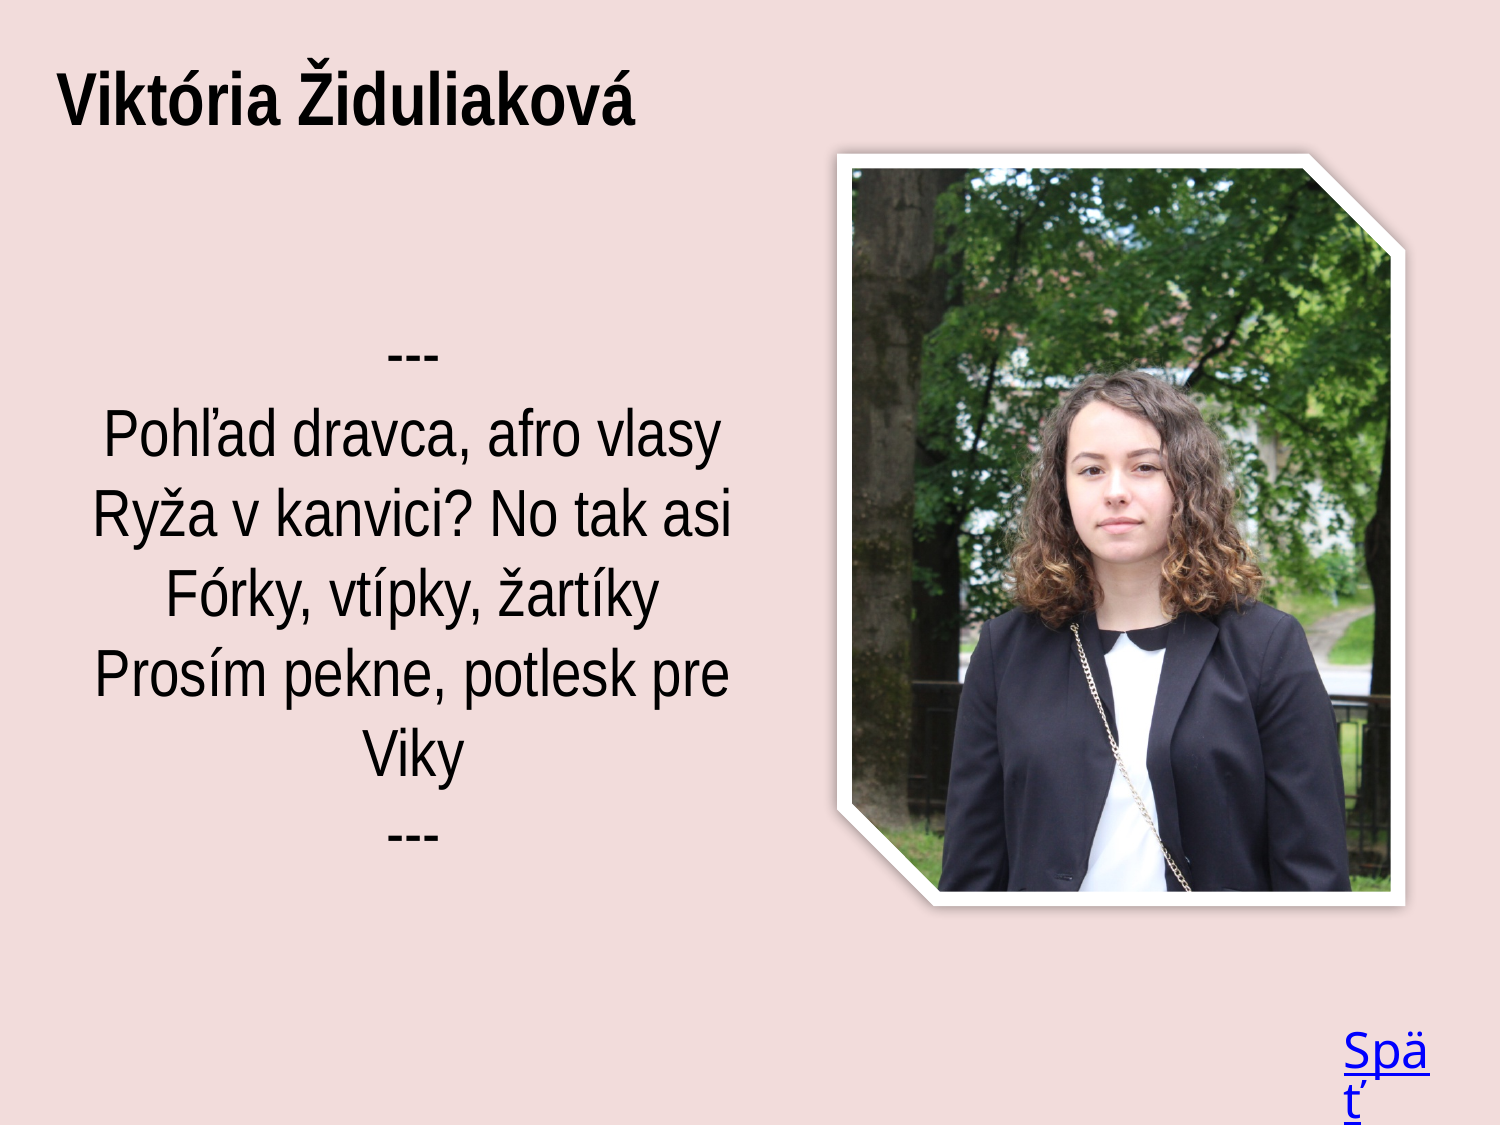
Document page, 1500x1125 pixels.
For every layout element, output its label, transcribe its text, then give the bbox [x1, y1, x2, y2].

text_box Späť [1328, 1011, 1447, 1095]
text_box --- Pohľad dravca, afro vlasy Ryža v kanvici? No tak asi Fórky, vtípky, žartíky Prosím pekne, potlesk pre Viky --- [41, 302, 786, 878]
picture [844, 160, 1399, 900]
text_box Viktória Židuliaková [41, 42, 762, 148]
